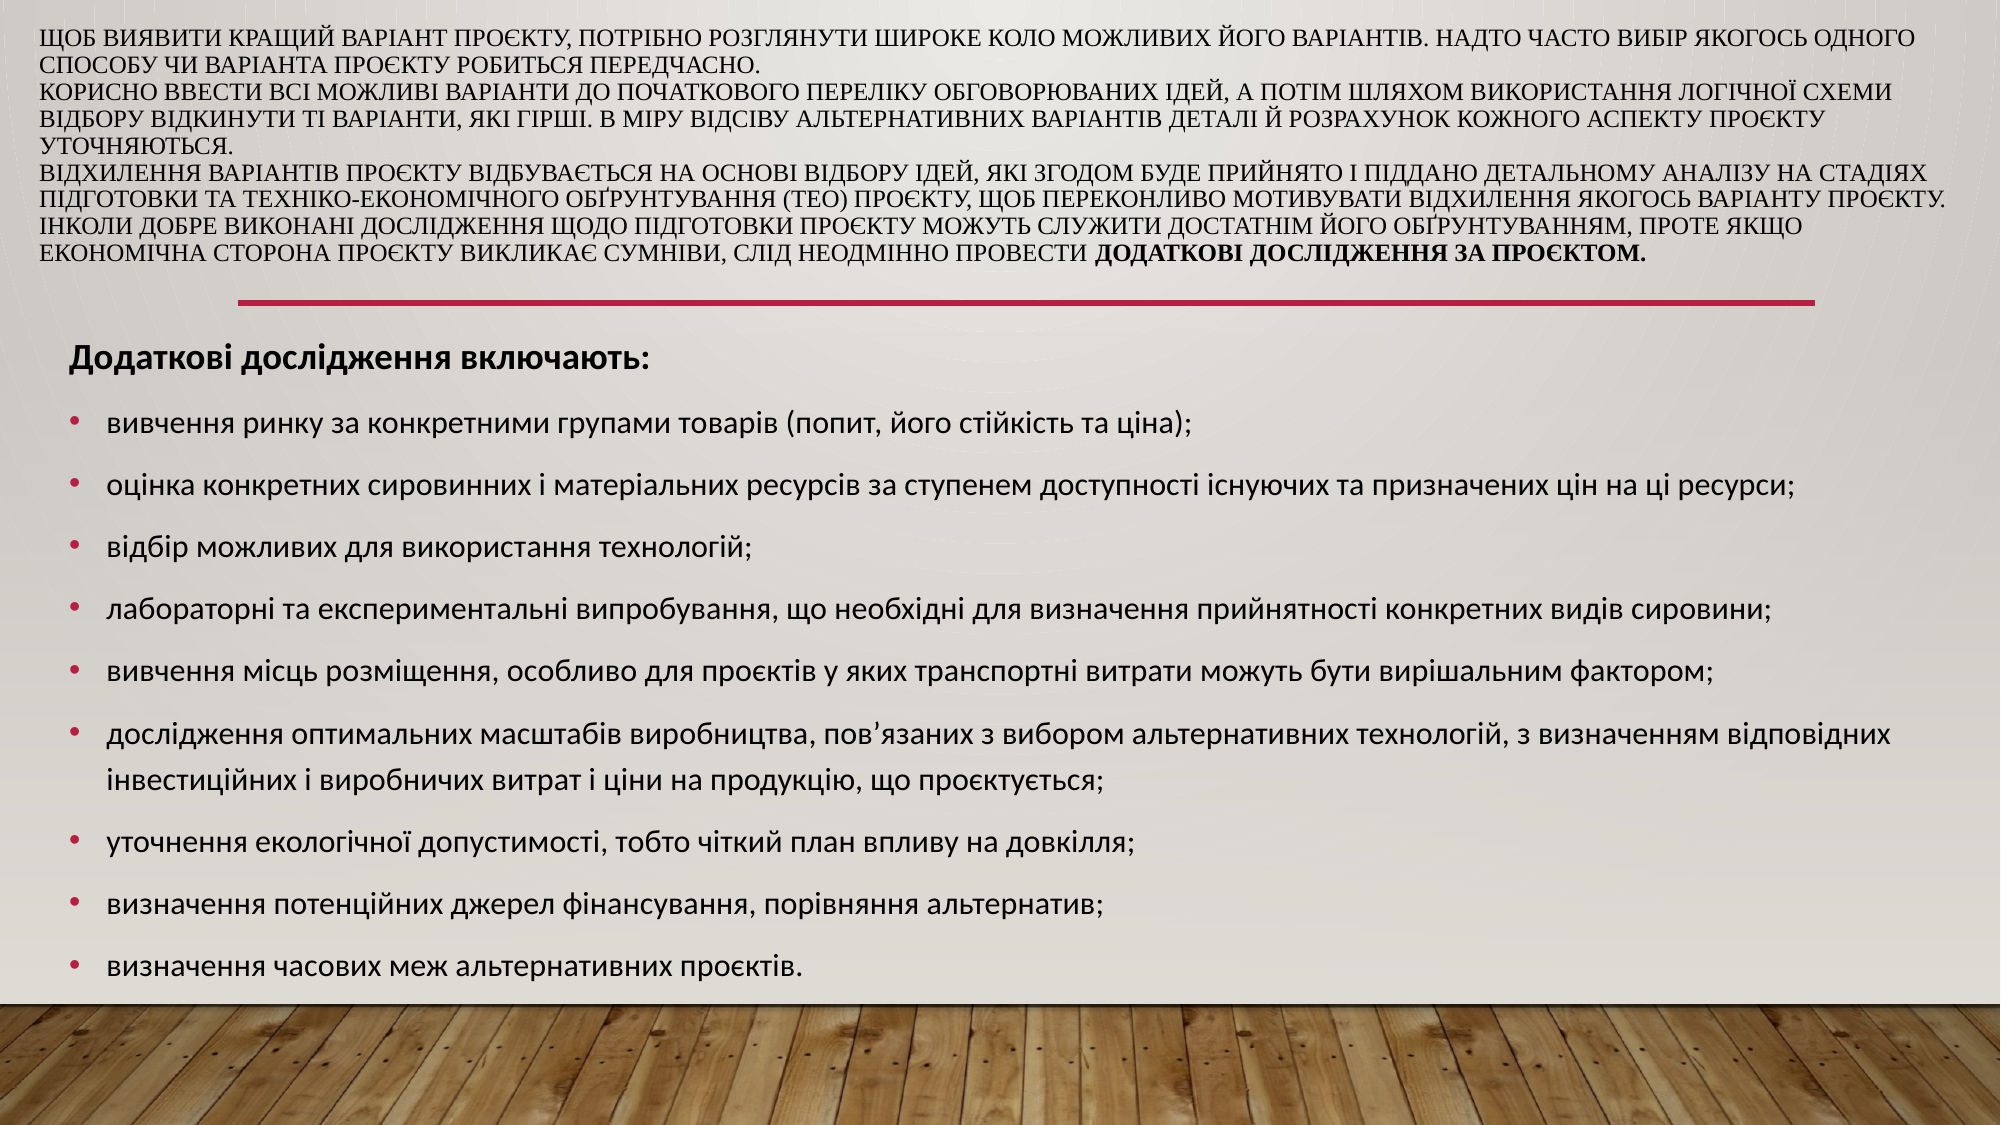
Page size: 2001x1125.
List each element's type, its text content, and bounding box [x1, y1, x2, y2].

picture [0, 1004, 2000, 1125]
list Додаткові дослідження включають: вивчення ринку за конкретними групами товарів (попит, його стійкість та ціна); оцінка конкретних сировинних і матеріальних ресурсів за ступенем доступності існуючих та призначених цін на ці ресурси; відбір можливих для використання технологій; лабораторні та експериментальні випробування, що необхідні для визначення прийнятності конкретних видів сировини; вивчення місць розміщення, особливо для проєктів у яких транспортні витрати можуть бути вирішальним фактором; дослідження оптимальних масштабів виробництва, пов’язаних з вибором альтернативних технологій, з визначенням відповідних інвестиційних і виробничих витрат і ціни на продукцію, що проєктується; уточнення екологічної допустимості, тобто чіткий план впливу на довкілля; визначення потенційних джерел фінансування, порівняння альтернатив; визначення часових меж альтернативних проєктів. [54, 316, 1942, 994]
title Щоб виявити кращий варіант проєкту, потрібно розглянути широке коло можливих його варіантів. Надто часто вибір якогось одного способу чи варіанта проєкту робиться передчасно. Корисно ввести всі можливі варіанти до початкового переліку обговорюваних ідей, а потім шляхом використання логічної схеми відбору відкинути ті варіанти, які гірші. В міру відсіву альтернативних варіантів деталі й розрахунок кожного аспекту проєкту уточняються. Відхилення варіантів проєкту відбувається на основі відбору ідей, які згодом буде прийнято і піддано детальному аналізу на стадіях підготовки та техніко-економічного обґрунтування (ТЕО) проєкту, щоб переконливо мотивувати відхилення якогось варіанту проєкту. Інколи добре виконані дослідження щодо підготовки проєкту можуть служити достатнім його обґрунтуванням, проте якщо економічна сторона проєкту викликає сумніви, слід неодмінно провести додаткові дослідження за проєктом. [24, 17, 1972, 290]
